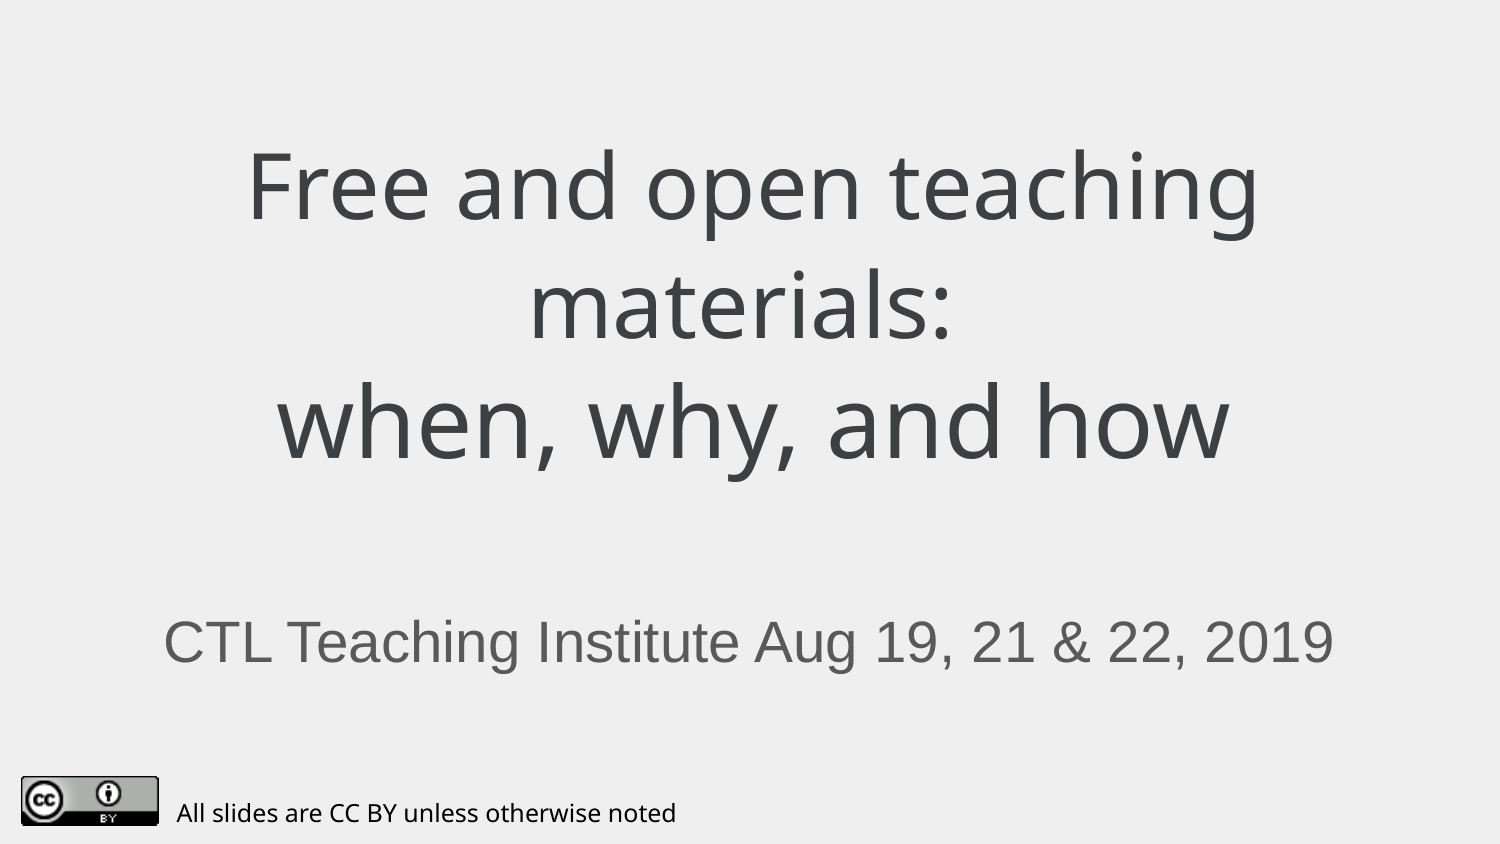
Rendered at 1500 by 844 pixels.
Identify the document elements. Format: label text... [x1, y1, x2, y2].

title Free and open teaching materials: when, why, and how [43, 219, 1464, 493]
subtitle CTL Teaching Institute Aug 19, 21 & 22, 2019 [51, 588, 1449, 719]
text_box All slides are CC BY unless otherwise noted [86, 723, 1010, 844]
picture [20, 776, 159, 826]
